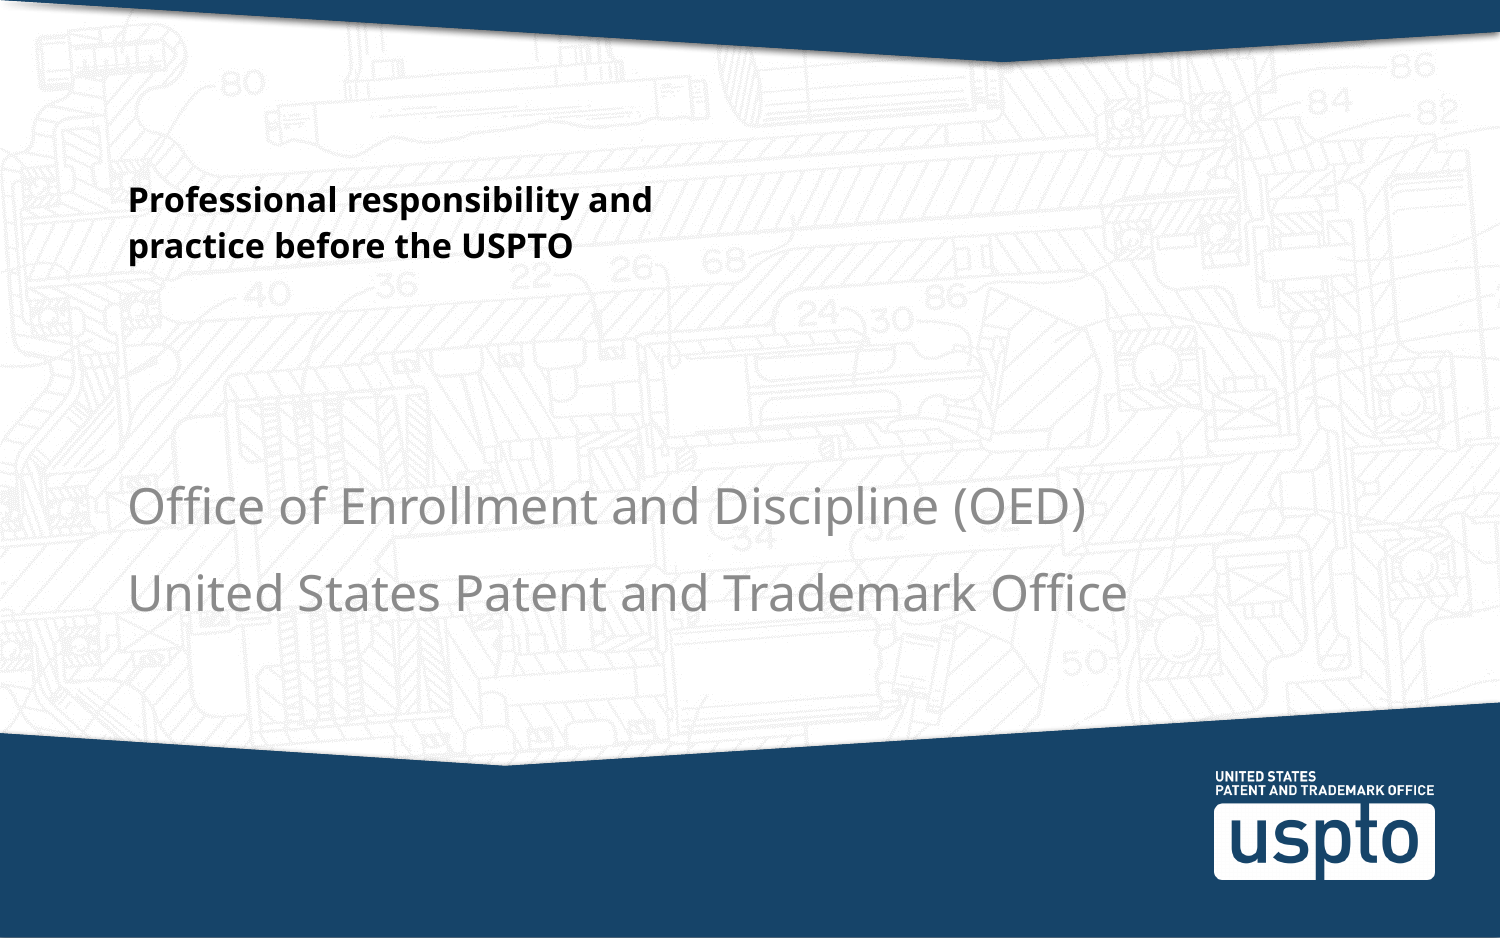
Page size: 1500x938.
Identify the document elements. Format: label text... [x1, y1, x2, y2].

picture [0, 6, 1500, 765]
picture [1214, 771, 1435, 880]
subtitle Office of Enrollment and Discipline (OED) United States Patent and Trademark Office [112, 463, 1275, 704]
title Professional responsibility and practice before the USPTO [112, 121, 1388, 323]
